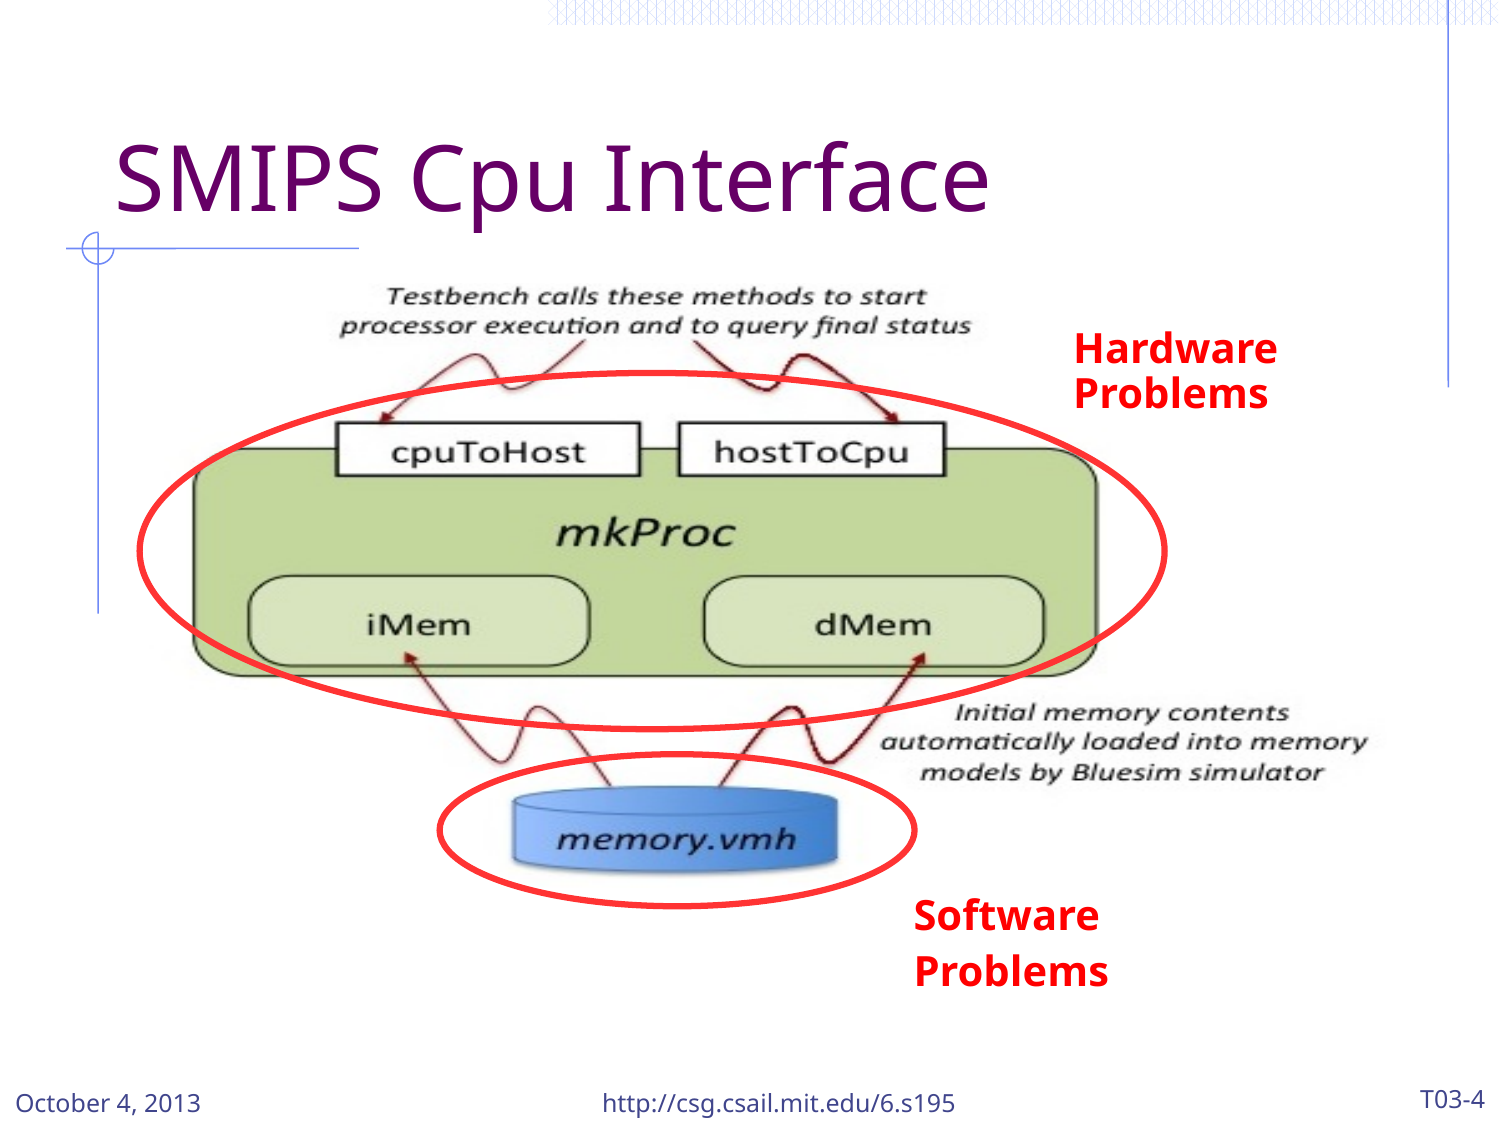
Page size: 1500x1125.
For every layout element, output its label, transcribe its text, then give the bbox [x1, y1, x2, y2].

title SMIPS Cpu Interface [99, 49, 1376, 238]
text_box Software Problems [898, 896, 1218, 1003]
picture [111, 283, 1429, 888]
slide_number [0, 1049, 313, 1125]
text_box [558, 896, 797, 907]
footer http://csg.csail.mit.edu/6.s195 [508, 1049, 1051, 1125]
slide_number T03-4 [1187, 1049, 1500, 1125]
